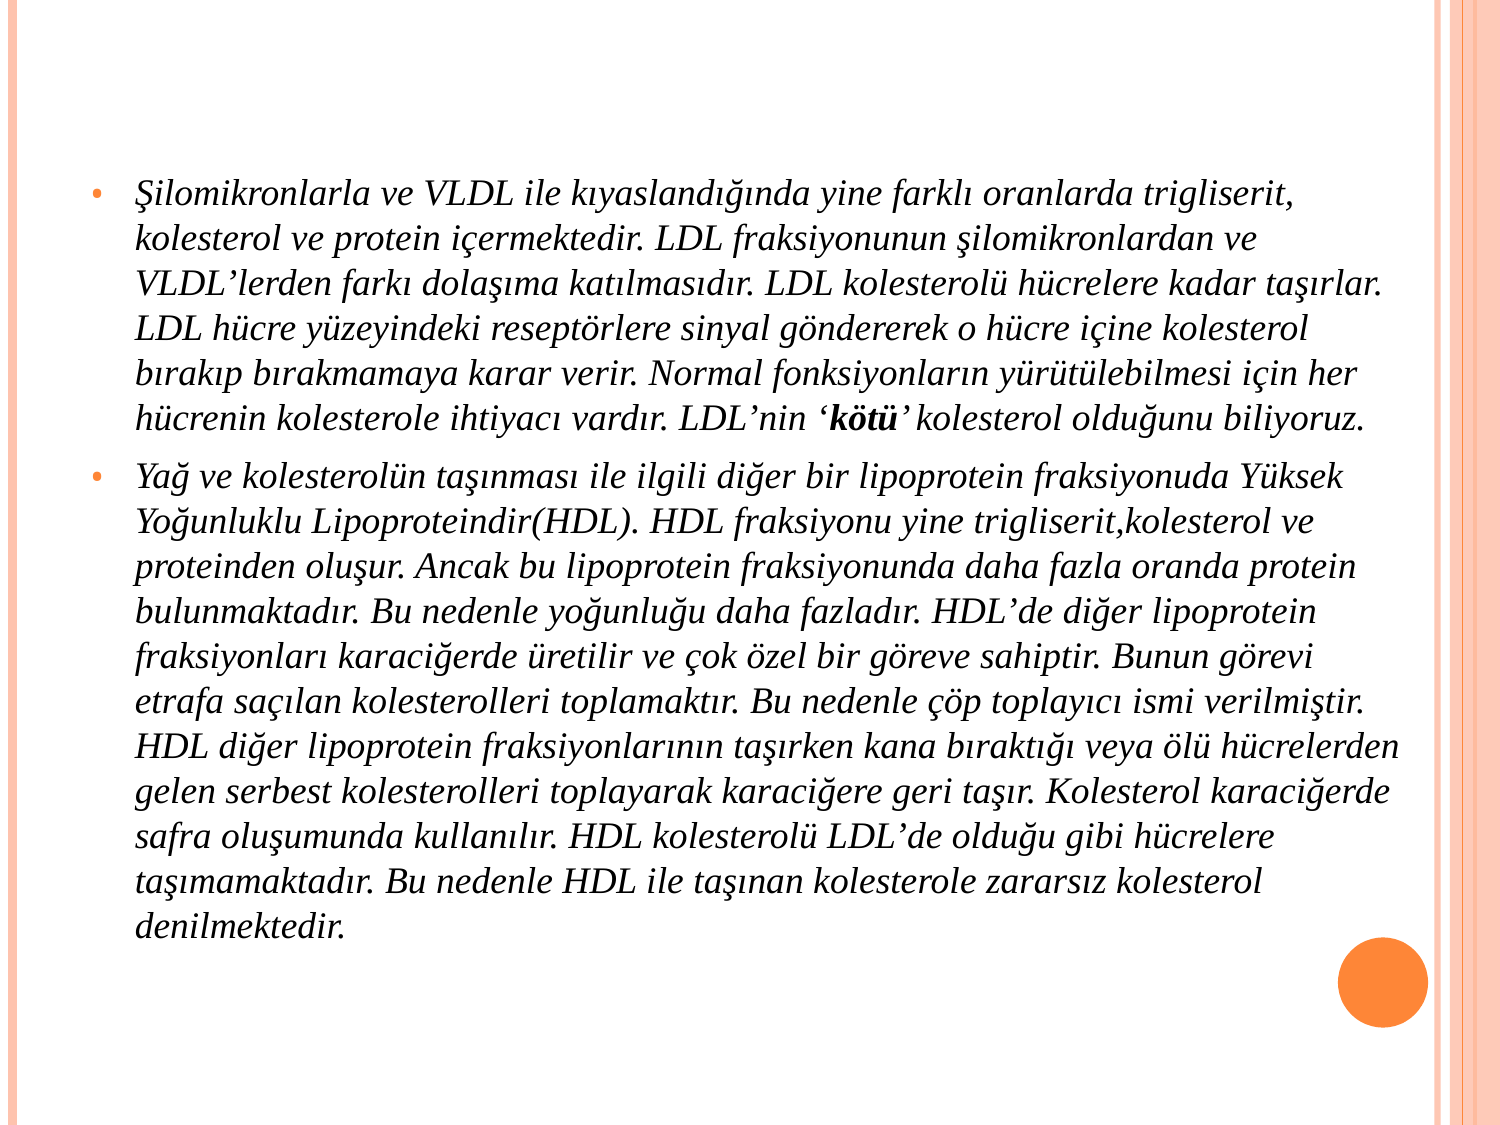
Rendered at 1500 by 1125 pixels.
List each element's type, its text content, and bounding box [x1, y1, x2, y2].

list Şilomikronlarla ve VLDL ile kıyaslandığında yine farklı oranlarda trigliserit, kolesterol ve protein içermektedir. LDL fraksiyonunun şilomikronlardan ve VLDL’lerden farkı dolaşıma katılmasıdır. LDL kolesterolü hücrelere kadar taşırlar. LDL hücre yüzeyindeki reseptörlere sinyal göndererek o hücre içine kolesterol bırakıp bırakmamaya karar verir. Normal fonksiyonların yürütülebilmesi için her hücrenin kolesterole ihtiyacı vardır. LDL’nin ‘kötü’ kolesterol olduğunu biliyoruz. Yağ ve kolesterolün taşınması ile ilgili diğer bir lipoprotein fraksiyonuda Yüksek Yoğunluklu Lipoproteindir(HDL). HDL fraksiyonu yine trigliserit,kolesterol ve proteinden oluşur. Ancak bu lipoprotein fraksiyonunda daha fazla oranda protein bulunmaktadır. Bu nedenle yoğunluğu daha fazladır. HDL’de diğer lipoprotein fraksiyonları karaciğerde üretilir ve çok özel bir göreve sahiptir. Bunun görevi etrafa saçılan kolesterolleri toplamaktır. Bu nedenle çöp toplayıcı ismi verilmiştir. HDL diğer lipoprotein fraksiyonlarının taşırken kana bıraktığı veya ölü hücrelerden gelen serbest kolesterolleri toplayarak karaciğere geri taşır. Kolesterol karaciğerde safra oluşumunda kullanılır. HDL kolesterolü LDL’de olduğu gibi hücrelere taşımamaktadır. Bu nedenle HDL ile taşınan kolesterole zararsız kolesterol denilmektedir. [75, 160, 1425, 1059]
